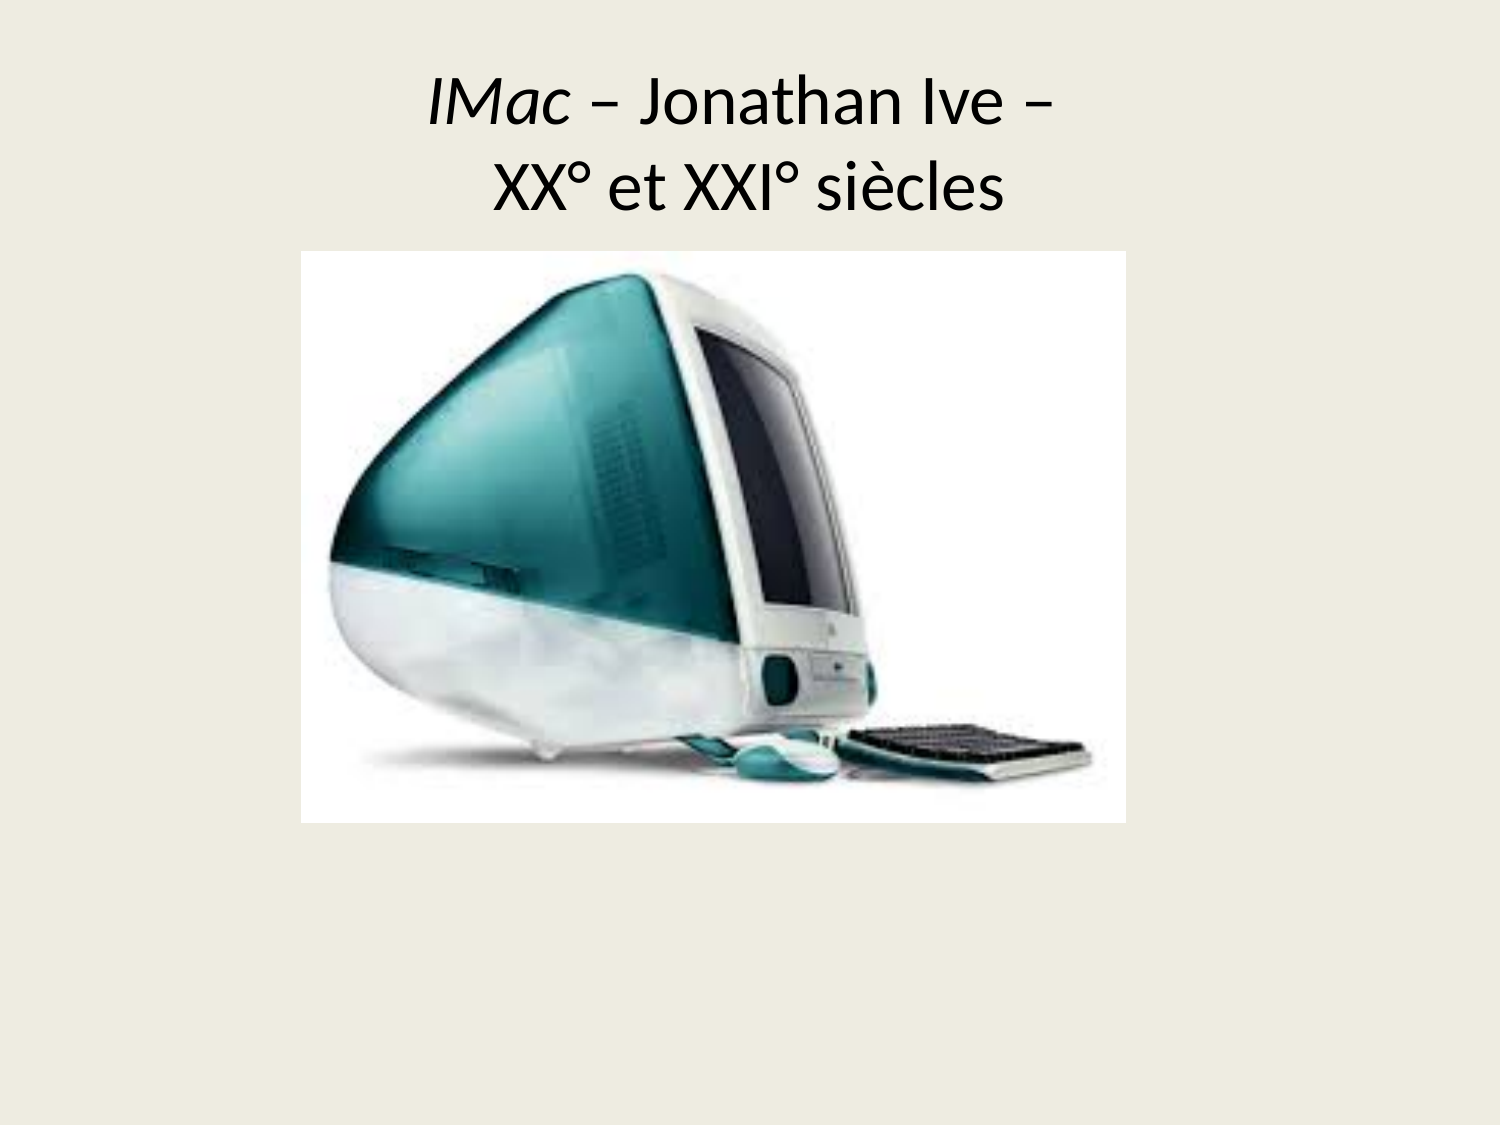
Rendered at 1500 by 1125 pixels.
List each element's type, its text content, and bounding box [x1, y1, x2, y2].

picture [300, 251, 1126, 823]
title IMac – Jonathan Ive – XX° et XXI° siècles [75, 45, 1425, 233]
